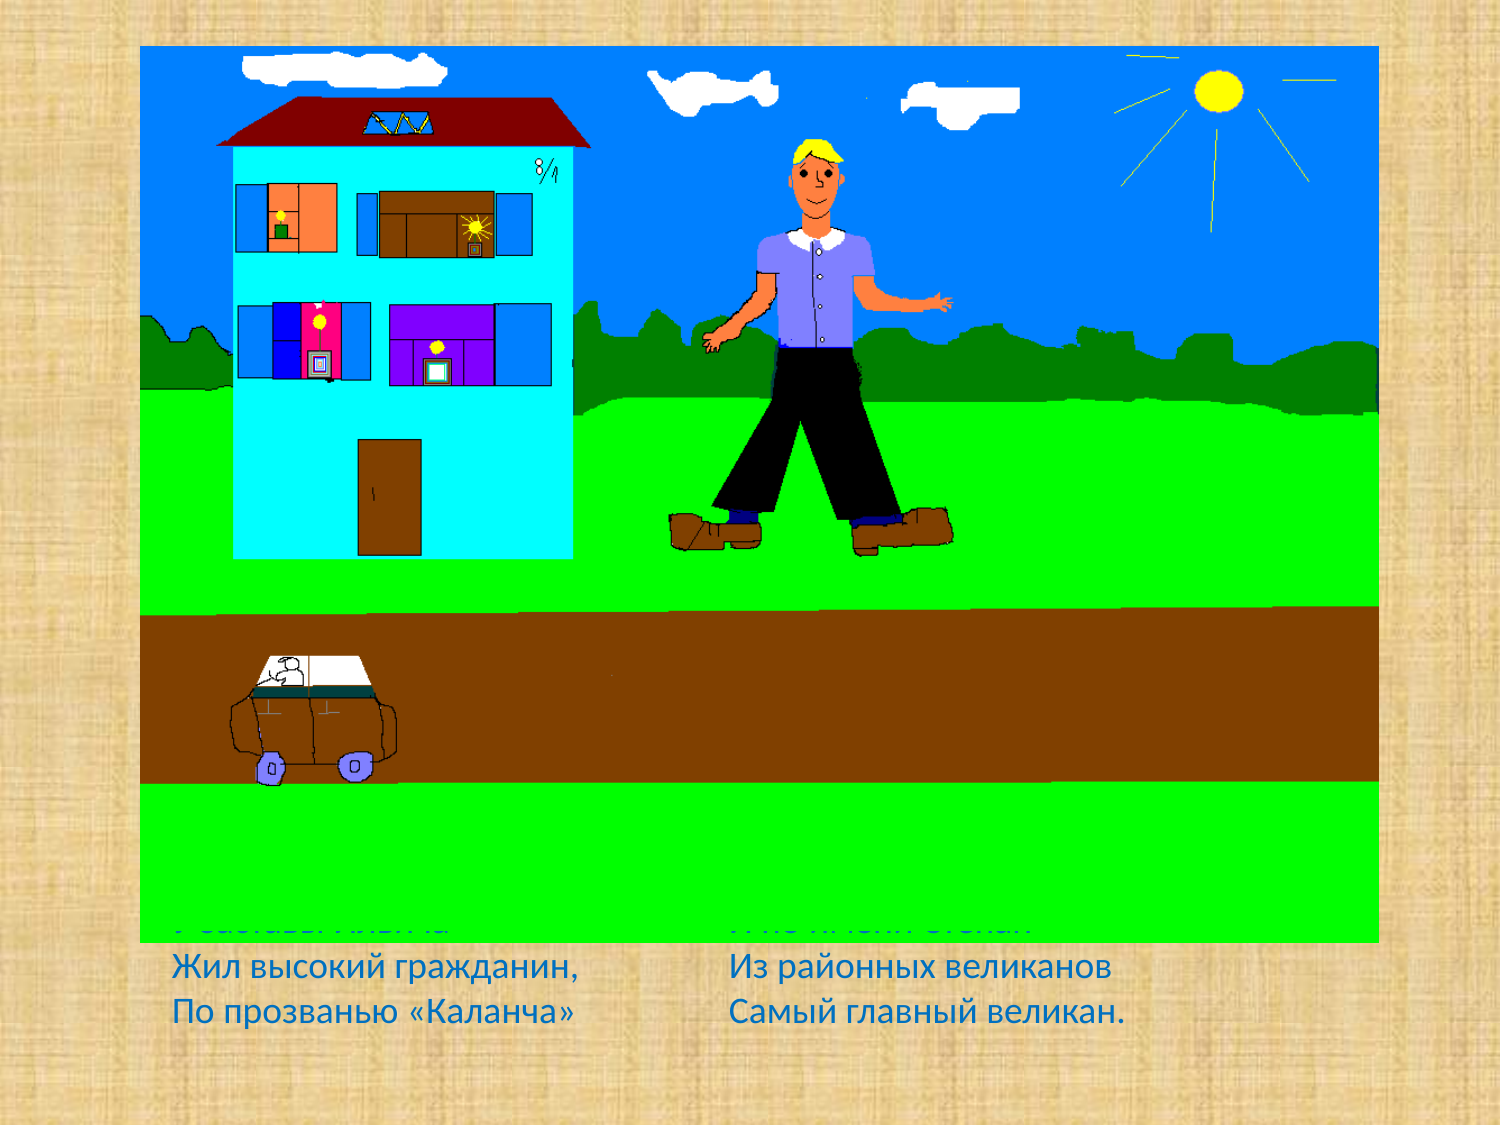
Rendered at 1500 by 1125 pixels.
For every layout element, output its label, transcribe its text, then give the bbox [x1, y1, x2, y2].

text_box По фамилии Степанов И по имени Степан Из районных великанов Самый главный великан. [714, 951, 1142, 1084]
text_box В доме восемь дробь один У заставы Ильича Жил высокий гражданин, По прозванью «Каланча» [157, 951, 619, 1039]
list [140, 938, 1380, 943]
picture [0, 0, 1500, 1125]
